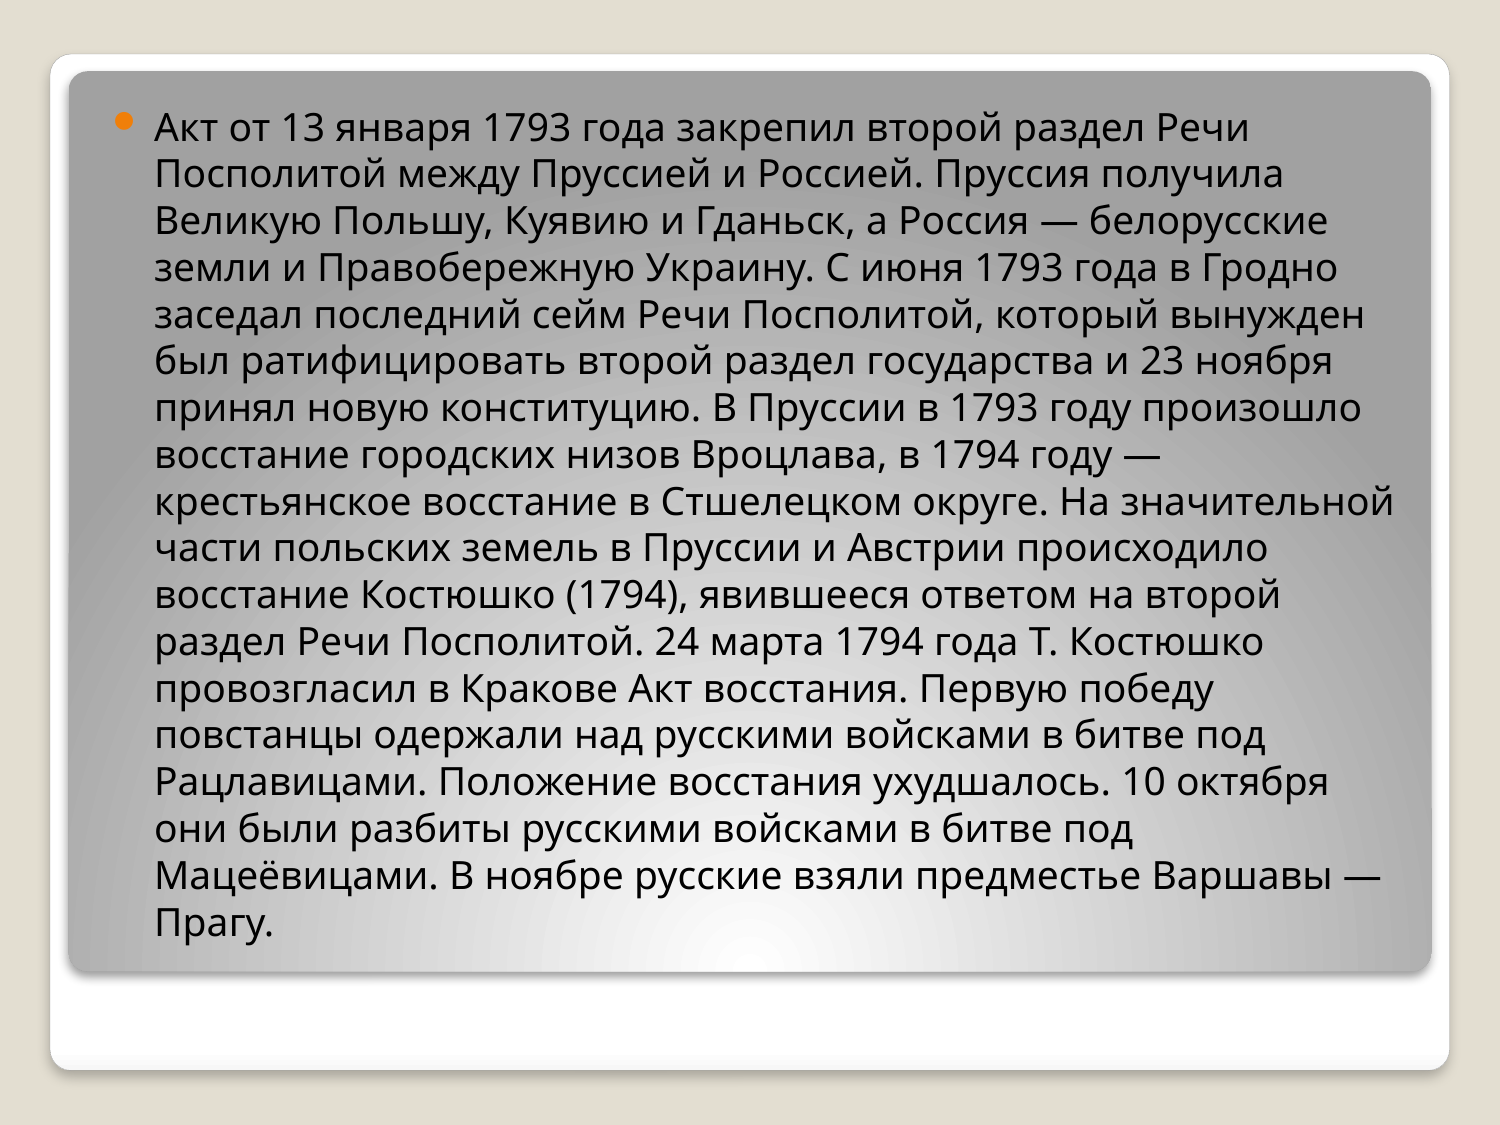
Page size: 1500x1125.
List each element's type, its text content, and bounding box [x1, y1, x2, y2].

list Акт от 13 января 1793 года закрепил второй раздел Речи Посполитой между Пруссией и Россией. Пруссия получила Великую Польшу, Куявию и Гданьск, а Россия — белорусские земли и Правобережную Украину. С июня 1793 года в Гродно заседал последний сейм Речи Посполитой, который вынужден был ратифицировать второй раздел государства и 23 ноября принял новую конституцию. В Пруссии в 1793 году произошло восстание городских низов Вроцлава, в 1794 году — крестьянское восстание в Стшелецком округе. На значительной части польских земель в Пруссии и Австрии происходило восстание Костюшко (1794), явившееся ответом на второй раздел Речи Посполитой. 24 марта 1794 года Т. Костюшко провозгласил в Кракове Акт восстания. Первую победу повстанцы одержали над русскими войсками в битве под Рацлавицами. Положение восстания ухудшалось. 10 октября они были разбиты русскими войсками в битве под Мацеёвицами. В ноябре русские взяли предместье Варшавы — Прагу. [82, 86, 1425, 965]
